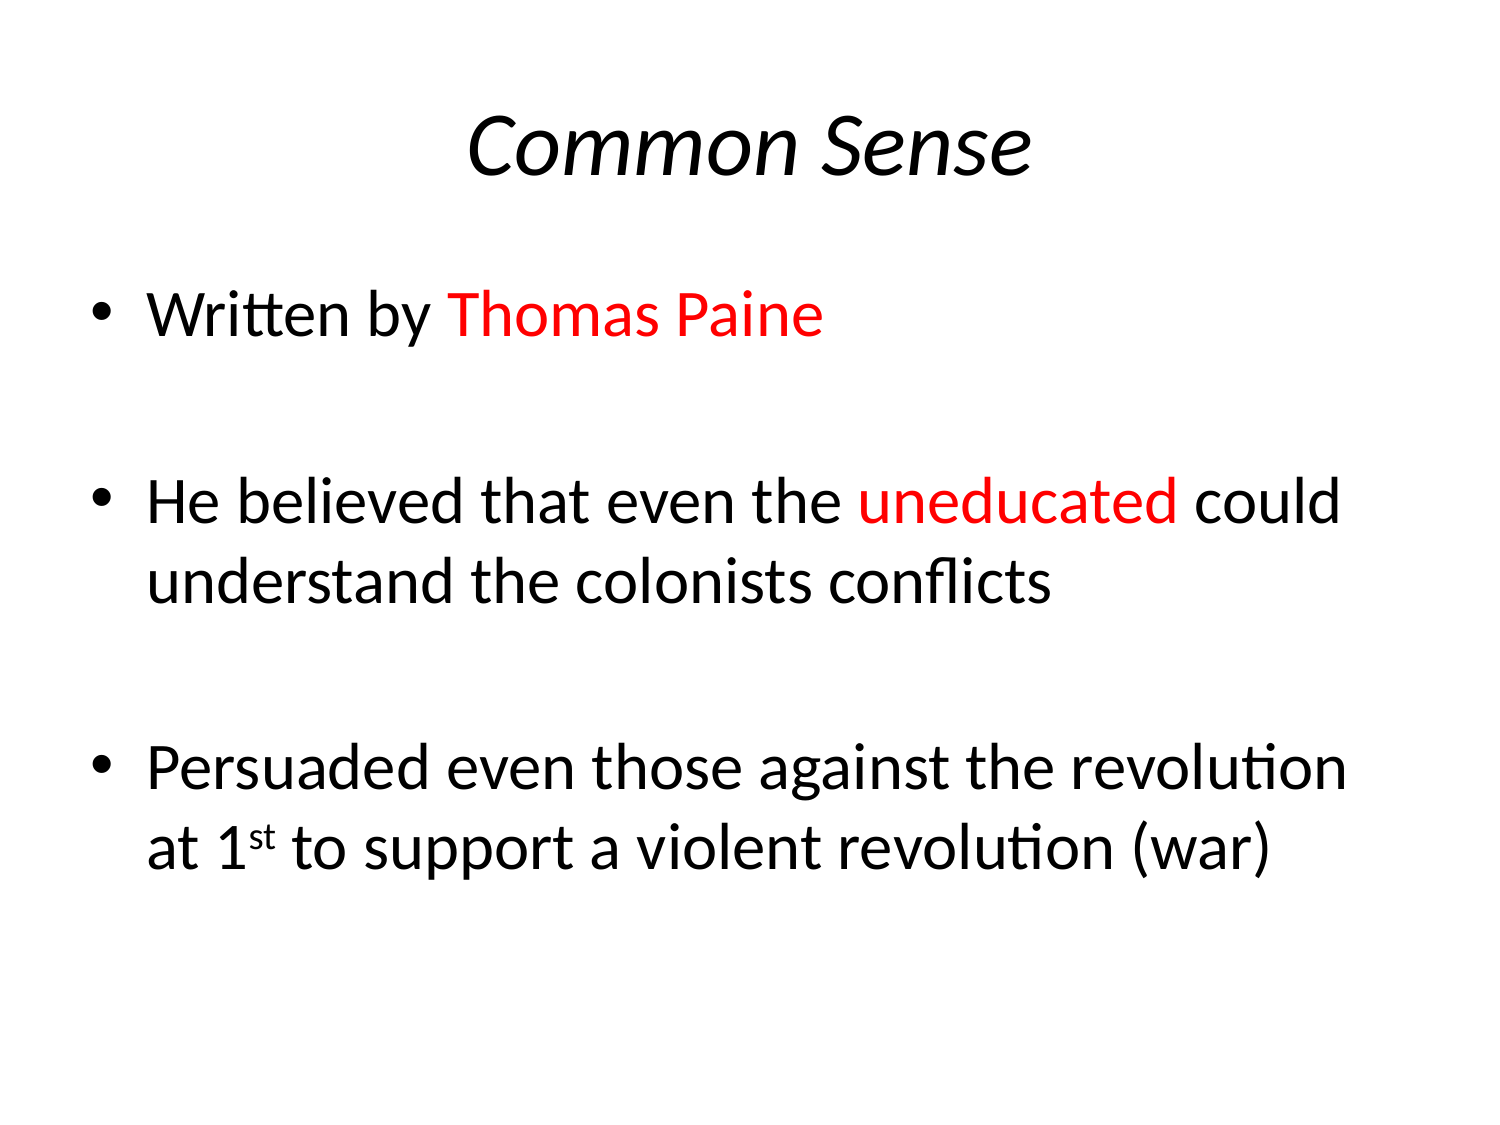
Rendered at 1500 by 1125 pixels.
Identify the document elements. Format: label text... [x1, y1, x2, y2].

list Written by Thomas Paine He believed that even the uneducated could understand the colonists conflicts Persuaded even those against the revolution at 1st to support a violent revolution (war) [75, 262, 1425, 1005]
title Common Sense [75, 45, 1425, 233]
